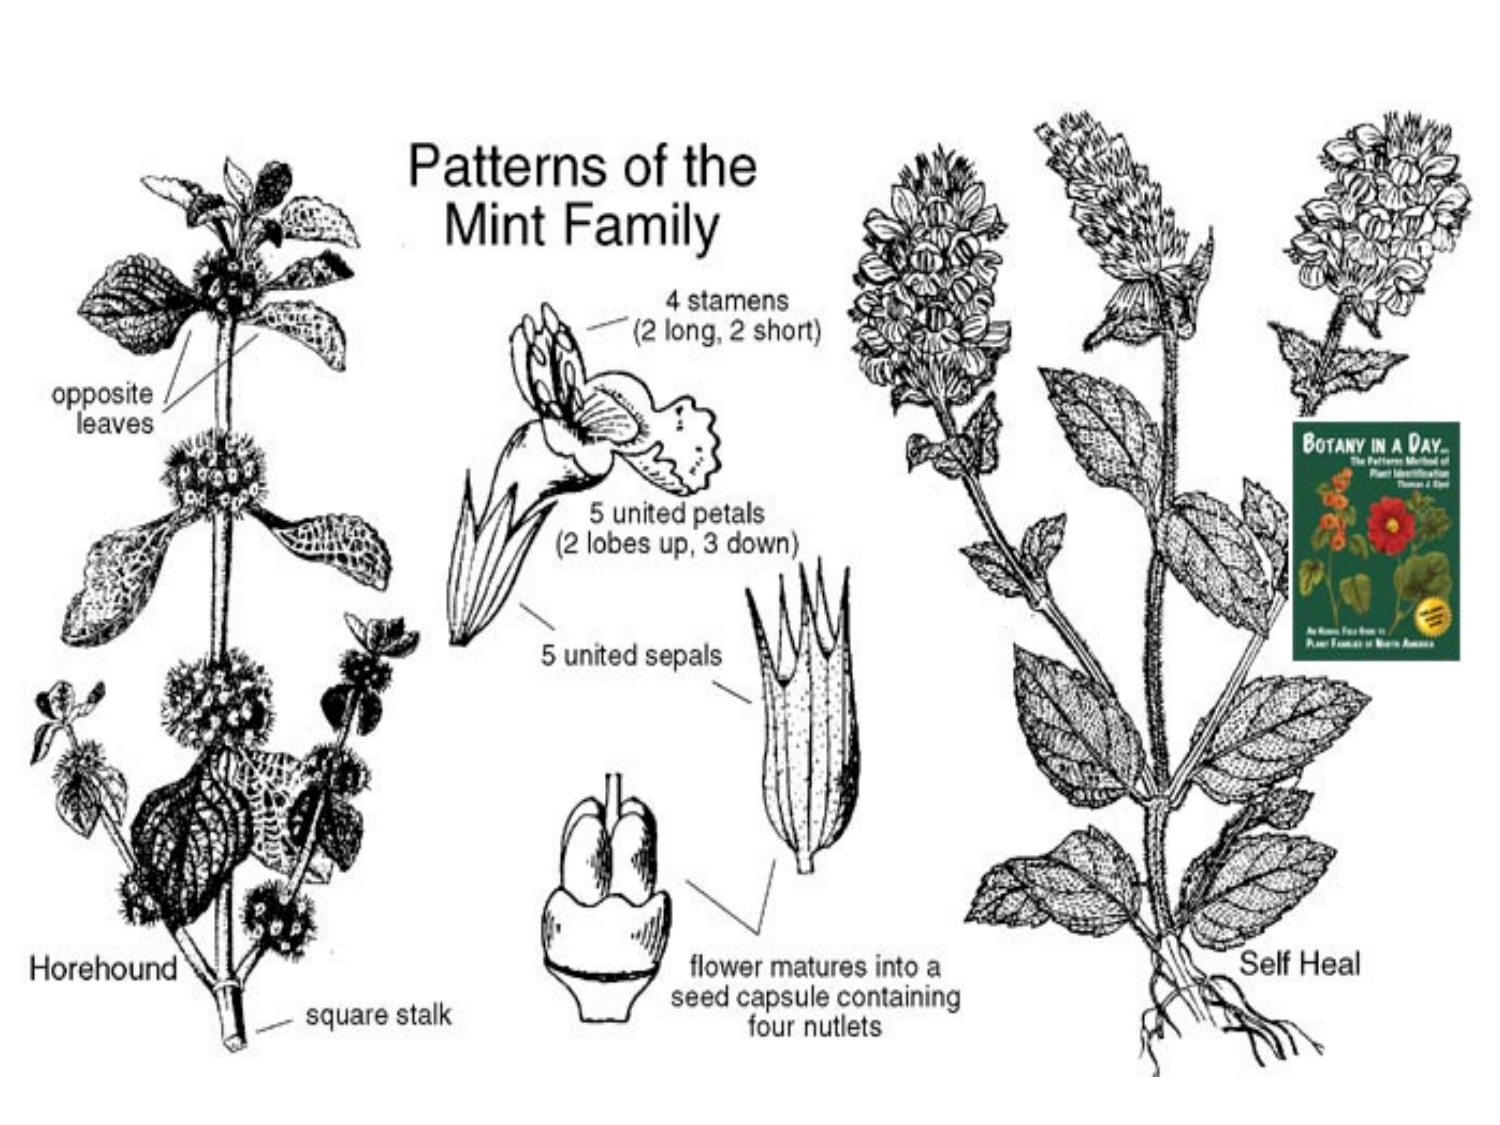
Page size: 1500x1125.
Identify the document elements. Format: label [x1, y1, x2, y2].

picture [20, 101, 1480, 1077]
